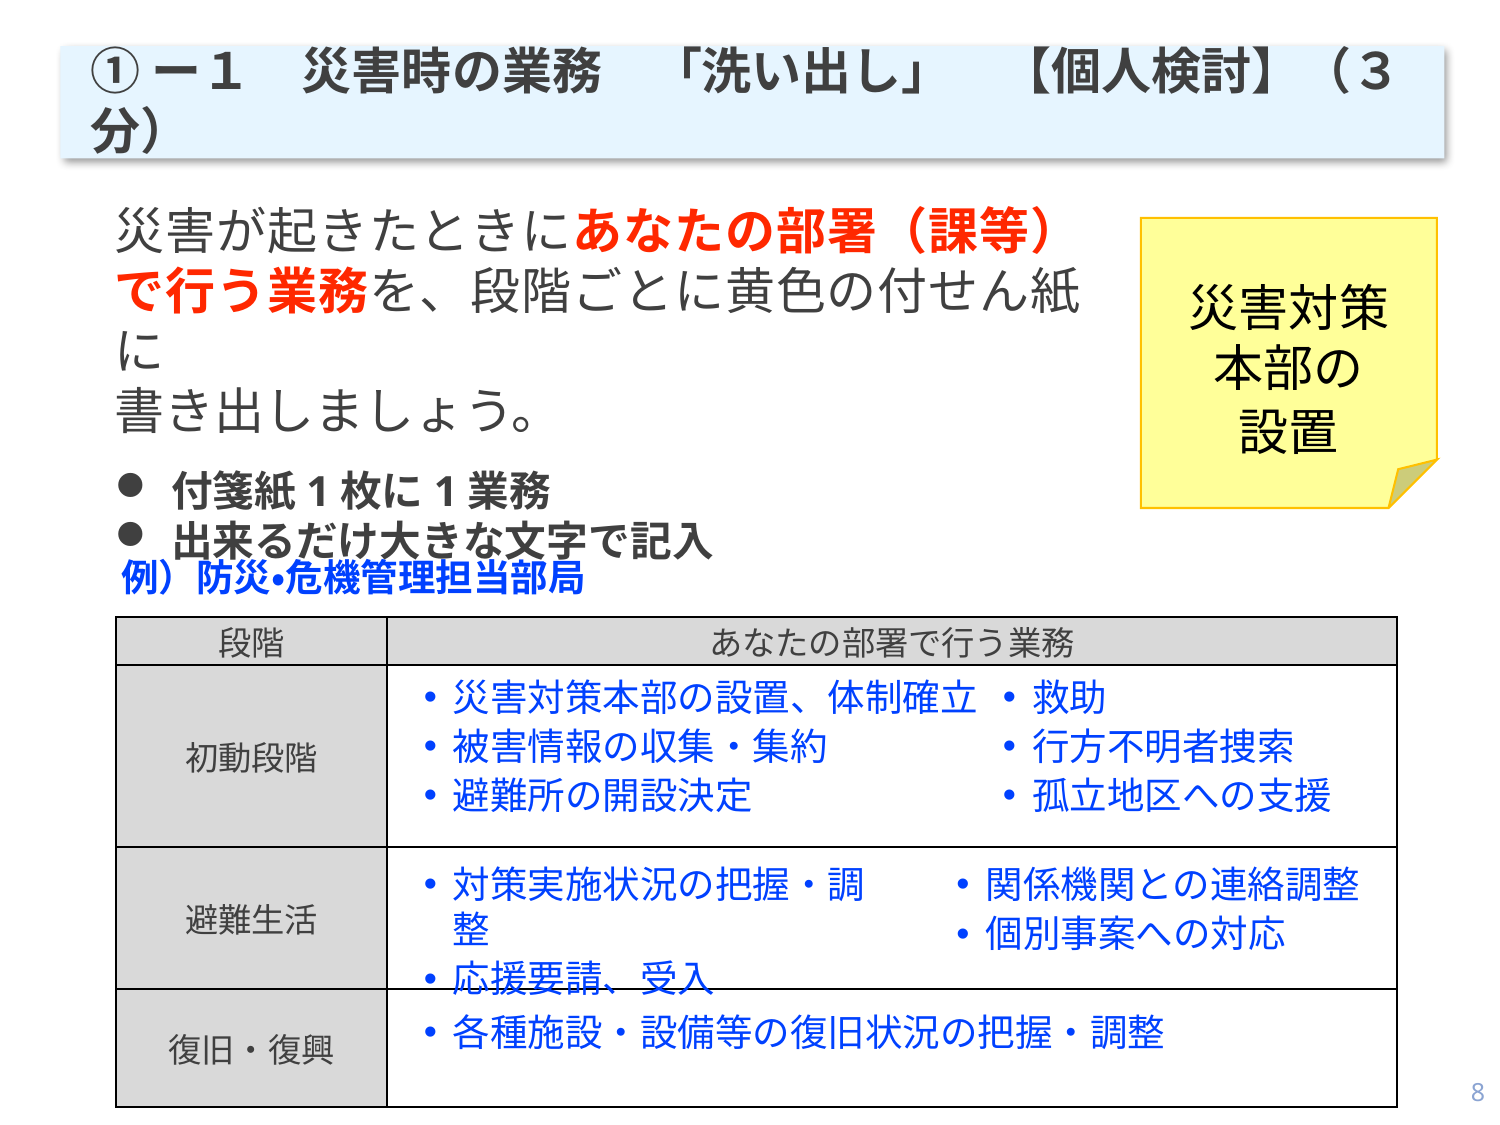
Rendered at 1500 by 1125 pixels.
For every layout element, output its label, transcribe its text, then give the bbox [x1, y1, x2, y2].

text_box 関係機関との連絡調整 個別事案への対応 [941, 853, 1413, 963]
table_header 段階 [117, 633, 386, 664]
table_cell 避難生活 [117, 848, 386, 988]
table_header あなたの部署で行う業務 [388, 618, 1396, 664]
table_cell [388, 666, 1396, 846]
table_cell 初動段階 [117, 666, 386, 846]
text_box 災害対策本部の設置、体制確立 被害情報の収集・集約 避難所の開設決定 [409, 666, 988, 825]
text_box 対策実施状況の把握・調整 応援要請、受入 [409, 853, 914, 1001]
slide_number 8 [1162, 1063, 1500, 1124]
text_box 各種施設・設備等の復旧状況の把握・調整 [409, 1001, 1329, 1062]
text_box 例）防災・危機管理担当部局 [106, 546, 769, 607]
table_cell [388, 848, 1396, 988]
table_cell [388, 990, 1396, 1106]
text_box 救助 行方不明者捜索 孤立地区への支援 [988, 666, 1460, 825]
text_box 災害対策本部の 設置 [1162, 268, 1416, 468]
table_cell 復旧・復興 [117, 990, 386, 1106]
text_box ①ー１ 災害時の業務 「洗い出し」 【個人検討】（３分） [60, 46, 1445, 159]
text_box 災害が起きたときにあなたの部署（課等）で行う業務を、段階ごとに黄色の付せん紙に 書き出しましょう。 付箋紙1枚に1業務 出来るだけ大きな文字で記入 [99, 192, 1096, 633]
text_box [1139, 216, 1441, 510]
